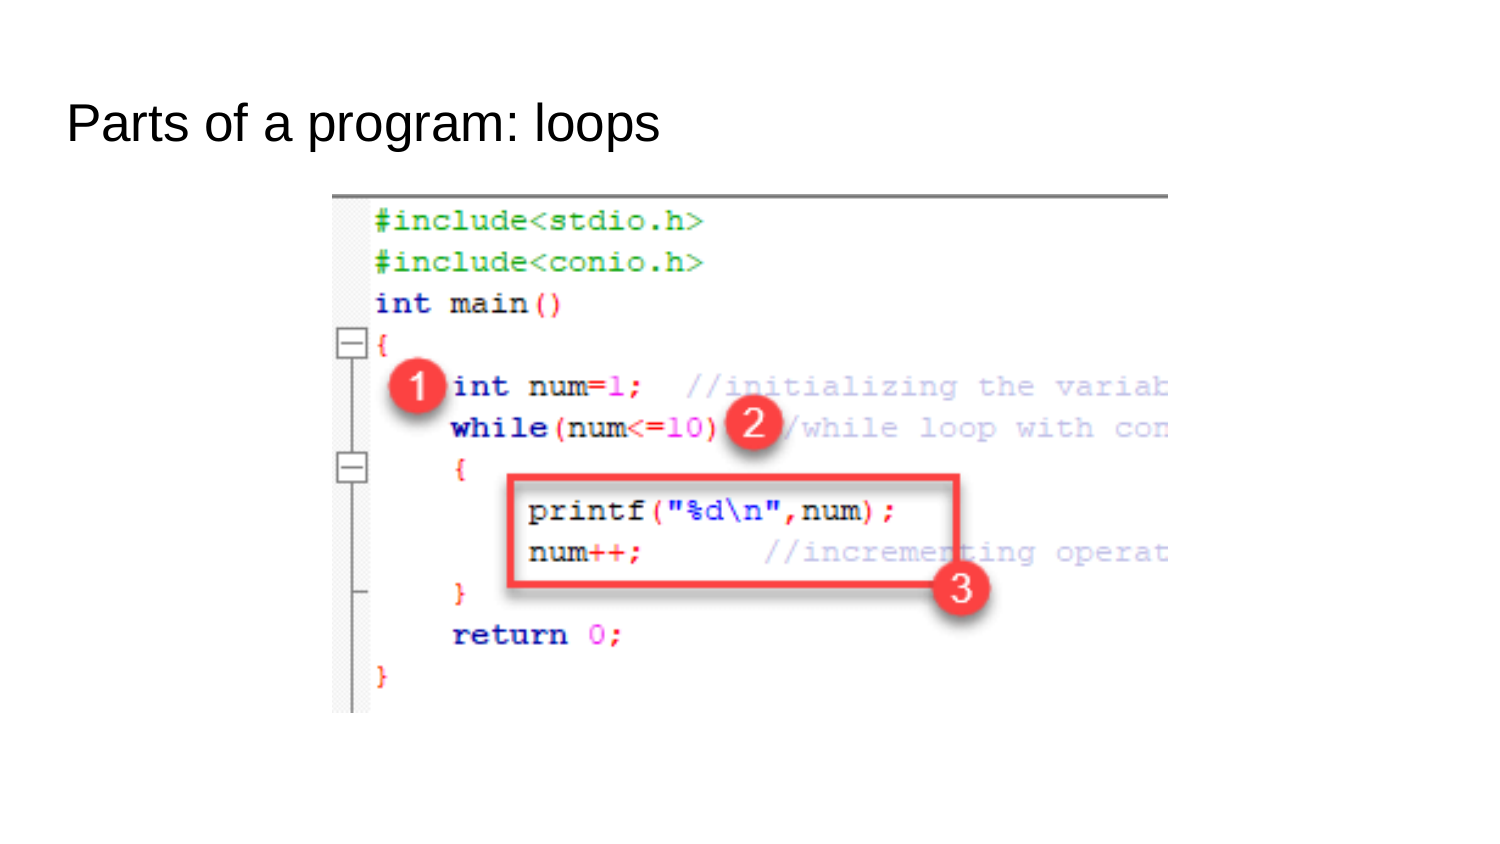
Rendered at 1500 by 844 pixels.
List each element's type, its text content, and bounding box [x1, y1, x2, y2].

title Parts of a program: loops [51, 72, 1449, 167]
picture [332, 194, 1168, 713]
